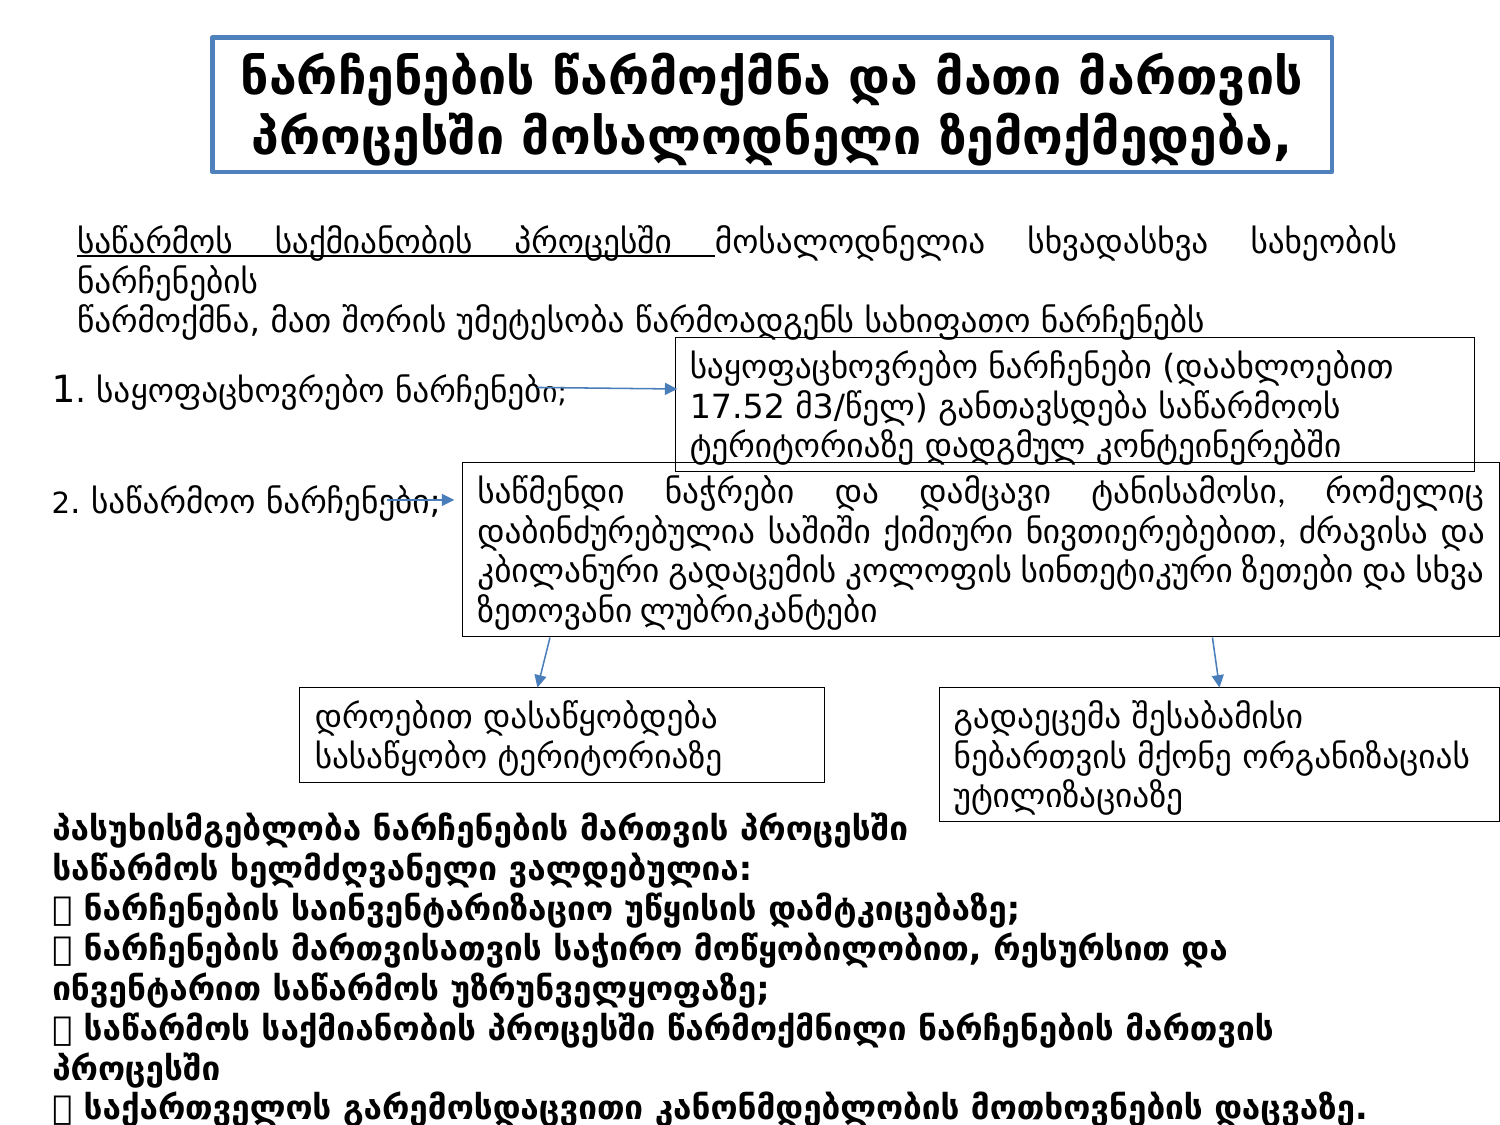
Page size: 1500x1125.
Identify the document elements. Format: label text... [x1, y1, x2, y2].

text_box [518, 655, 569, 669]
text_box გადაეცემა შესაბამისი ნებართვის მქონე ორგანიზაციას უტილიზაციაზე [939, 687, 1500, 822]
text_box საწარმოს საქმიანობის პროცესში მოსალოდნელია სხვადასხვა სახეობის ნარჩენების წარმოქმნა, მათ შორის უმეტესობა წარმოადგენს სახიფათო ნარჩენებს [62, 212, 1413, 347]
text_box დროებით დასაწყობდება სასაწყობო ტერიტორიაზე [299, 687, 825, 783]
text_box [1190, 658, 1242, 667]
text_box ნარჩენების წარმოქმნა და მათი მართვის პროცესში მოსალოდნელი ზემოქმედება, [210, 35, 1334, 174]
text_box საყოფაცხოვრებო ნარჩენები (დაახლოებით 17.52 მ3/წელ) განთავსდება საწარმოოს ტერიტორიაზე დადგმულ კონტეინერებში [675, 337, 1475, 462]
text_box პასუხისმგებლობა ნარჩენების მართვის პროცესში საწარმოს ხელმძღვანელი ვალდებულია:  ნარჩენების საინვენტარიზაციო უწყისის დამტკიცებაზე;  ნარჩენების მართვისათვის საჭირო მოწყობილობით, რესურსით და ინვენტარით საწარმოს უზრუნველყოფაზე;  საწარმოს საქმიანობის პროცესში წარმოქმნილი ნარჩენების მართვის პროცესში  საქართველოს გარემოსდაცვითი კანონმდებლობის მოთხოვნების დაცვაზე. [37, 799, 1388, 1125]
text_box 1. საყოფაცხოვრებო ნარჩენები; 2. საწარმოო ნარჩენები; [36, 312, 629, 573]
text_box საწმენდი ნაჭრები და დამცავი ტანისამოსი, რომელიც დაბინძურებულია საშიში ქიმიური ნივთიერებებით, ძრავისა და კბილანური გადაცემის კოლოფის სინთეტიკური ზეთები და სხვა ზეთოვანი ლუბრიკანტები [462, 462, 1500, 637]
